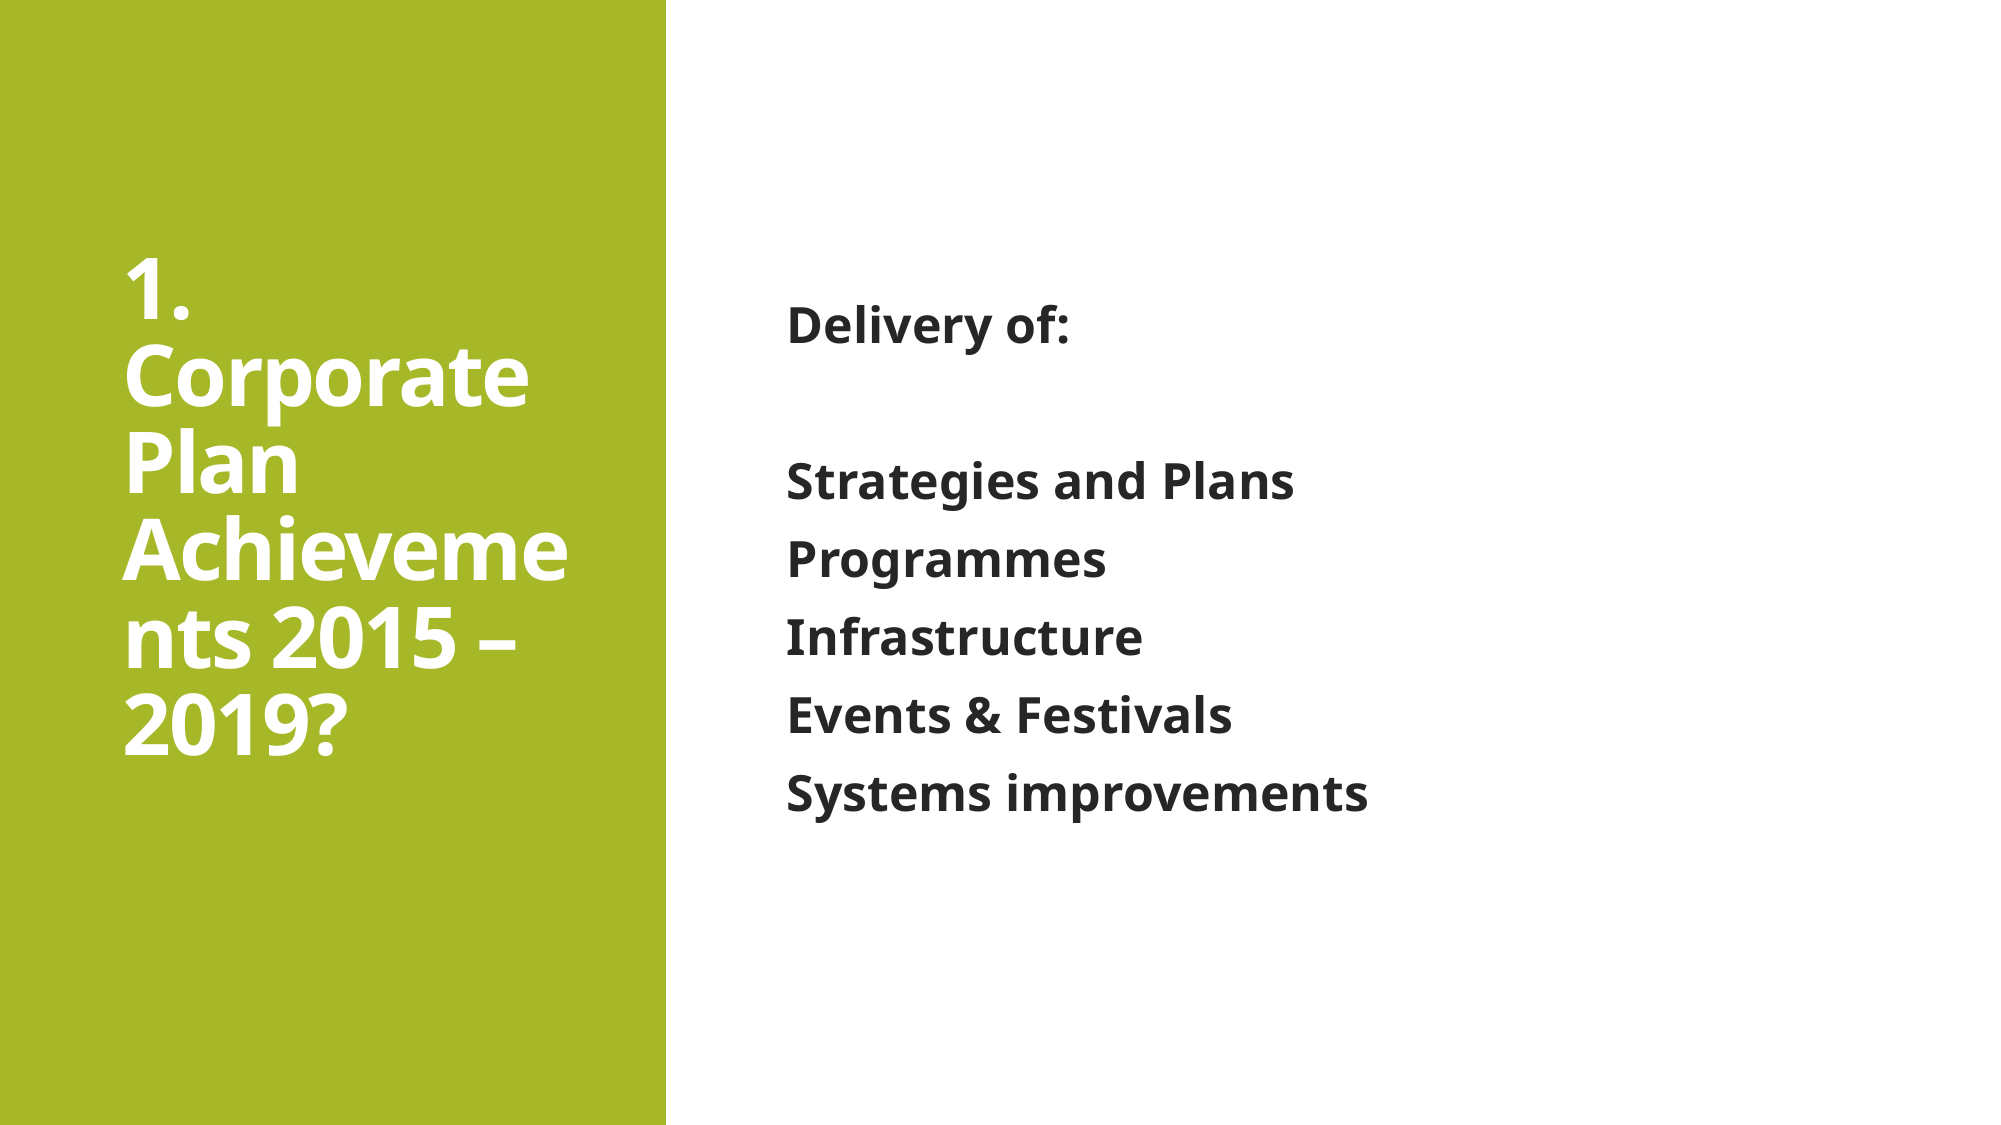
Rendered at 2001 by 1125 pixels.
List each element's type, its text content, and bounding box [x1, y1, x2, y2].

list Delivery of: Strategies and Plans Programmes Infrastructure Events & Festivals Systems improvements [756, 153, 1876, 972]
title 1. Corporate Plan Achievements 2015 – 2019? [107, 153, 598, 972]
text_box [0, 0, 667, 1125]
